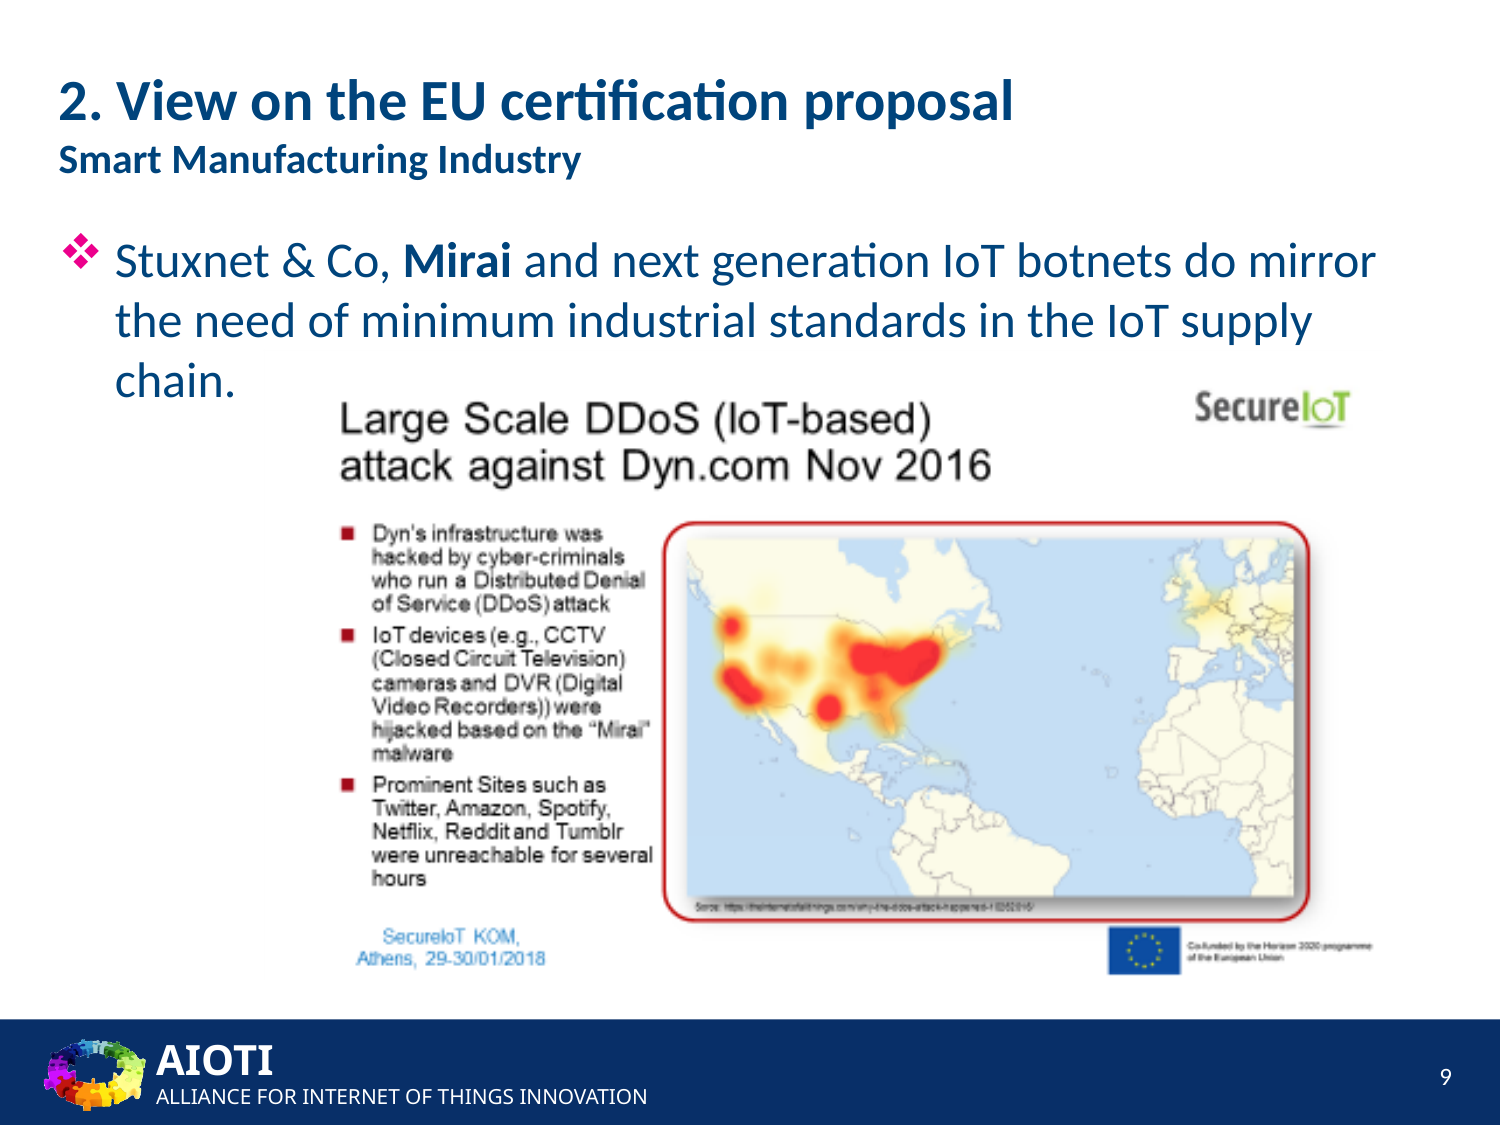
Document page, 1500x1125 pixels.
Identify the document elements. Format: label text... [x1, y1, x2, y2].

list Stuxnet & Co, Mirai and next generation IoT botnets do mirror the need of minimum industrial standards in the IoT supply chain. [58, 219, 1442, 1000]
picture [41, 1035, 148, 1113]
list 2. View on the EU certification proposal Smart Manufacturing Industry [58, 54, 1442, 138]
slide_number 9 [1382, 1052, 1468, 1100]
picture [263, 349, 1383, 980]
